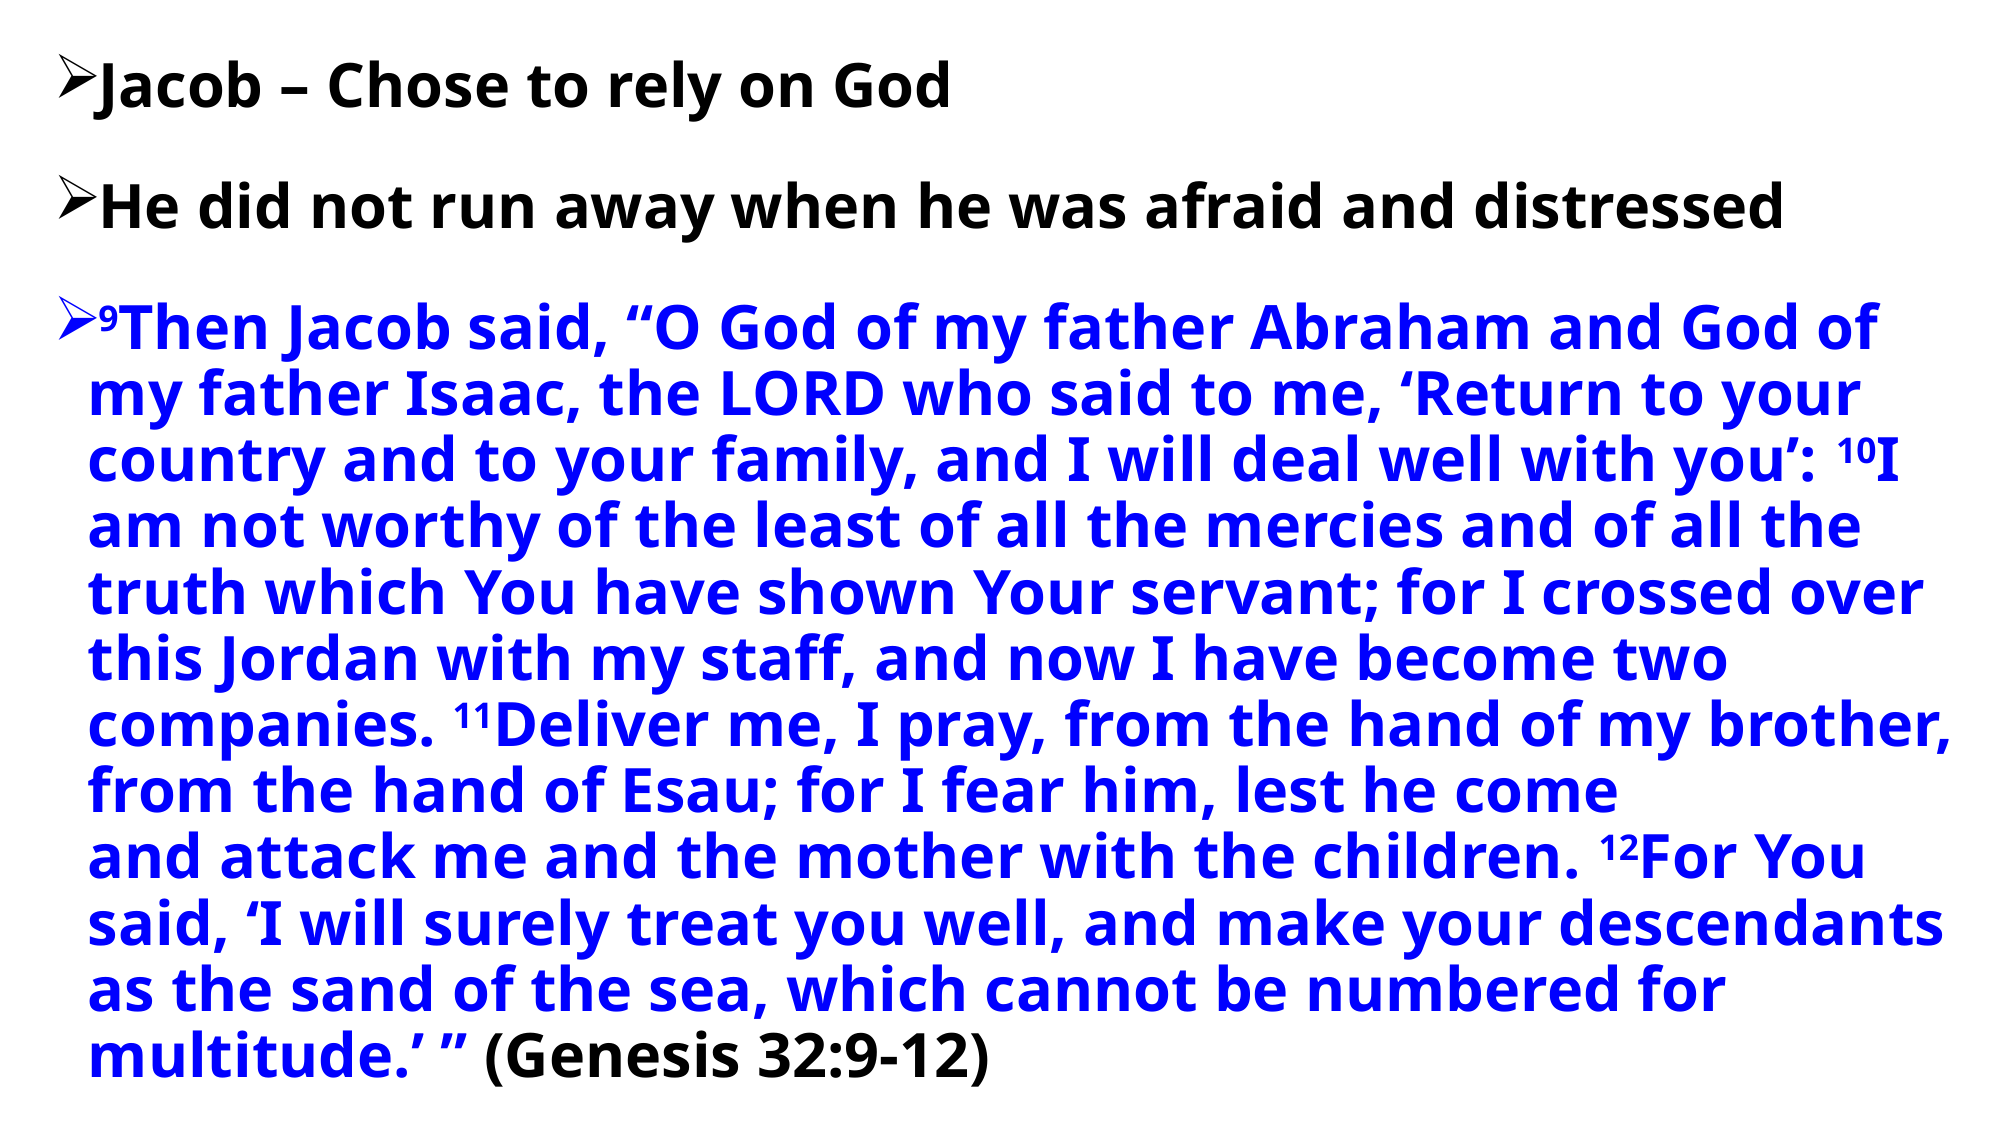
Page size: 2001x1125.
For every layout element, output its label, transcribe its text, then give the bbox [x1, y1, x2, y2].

list Jacob – Chose to rely on God He did not run away when he was afraid and distressed 9Then Jacob said, “O God of my father Abraham and God of my father Isaac, the Lord who said to me, ‘Return to your country and to your family, and I will deal well with you’: 10I am not worthy of the least of all the mercies and of all the truth which You have shown Your servant; for I crossed over this Jordan with my staff, and now I have become two companies. 11Deliver me, I pray, from the hand of my brother, from the hand of Esau; for I fear him, lest he come and attack me and the mother with the children. 12For You said, ‘I will surely treat you well, and make your descendants as the sand of the sea, which cannot be numbered for multitude.’ ” (Genesis 32:9-12) [38, 46, 1979, 1110]
